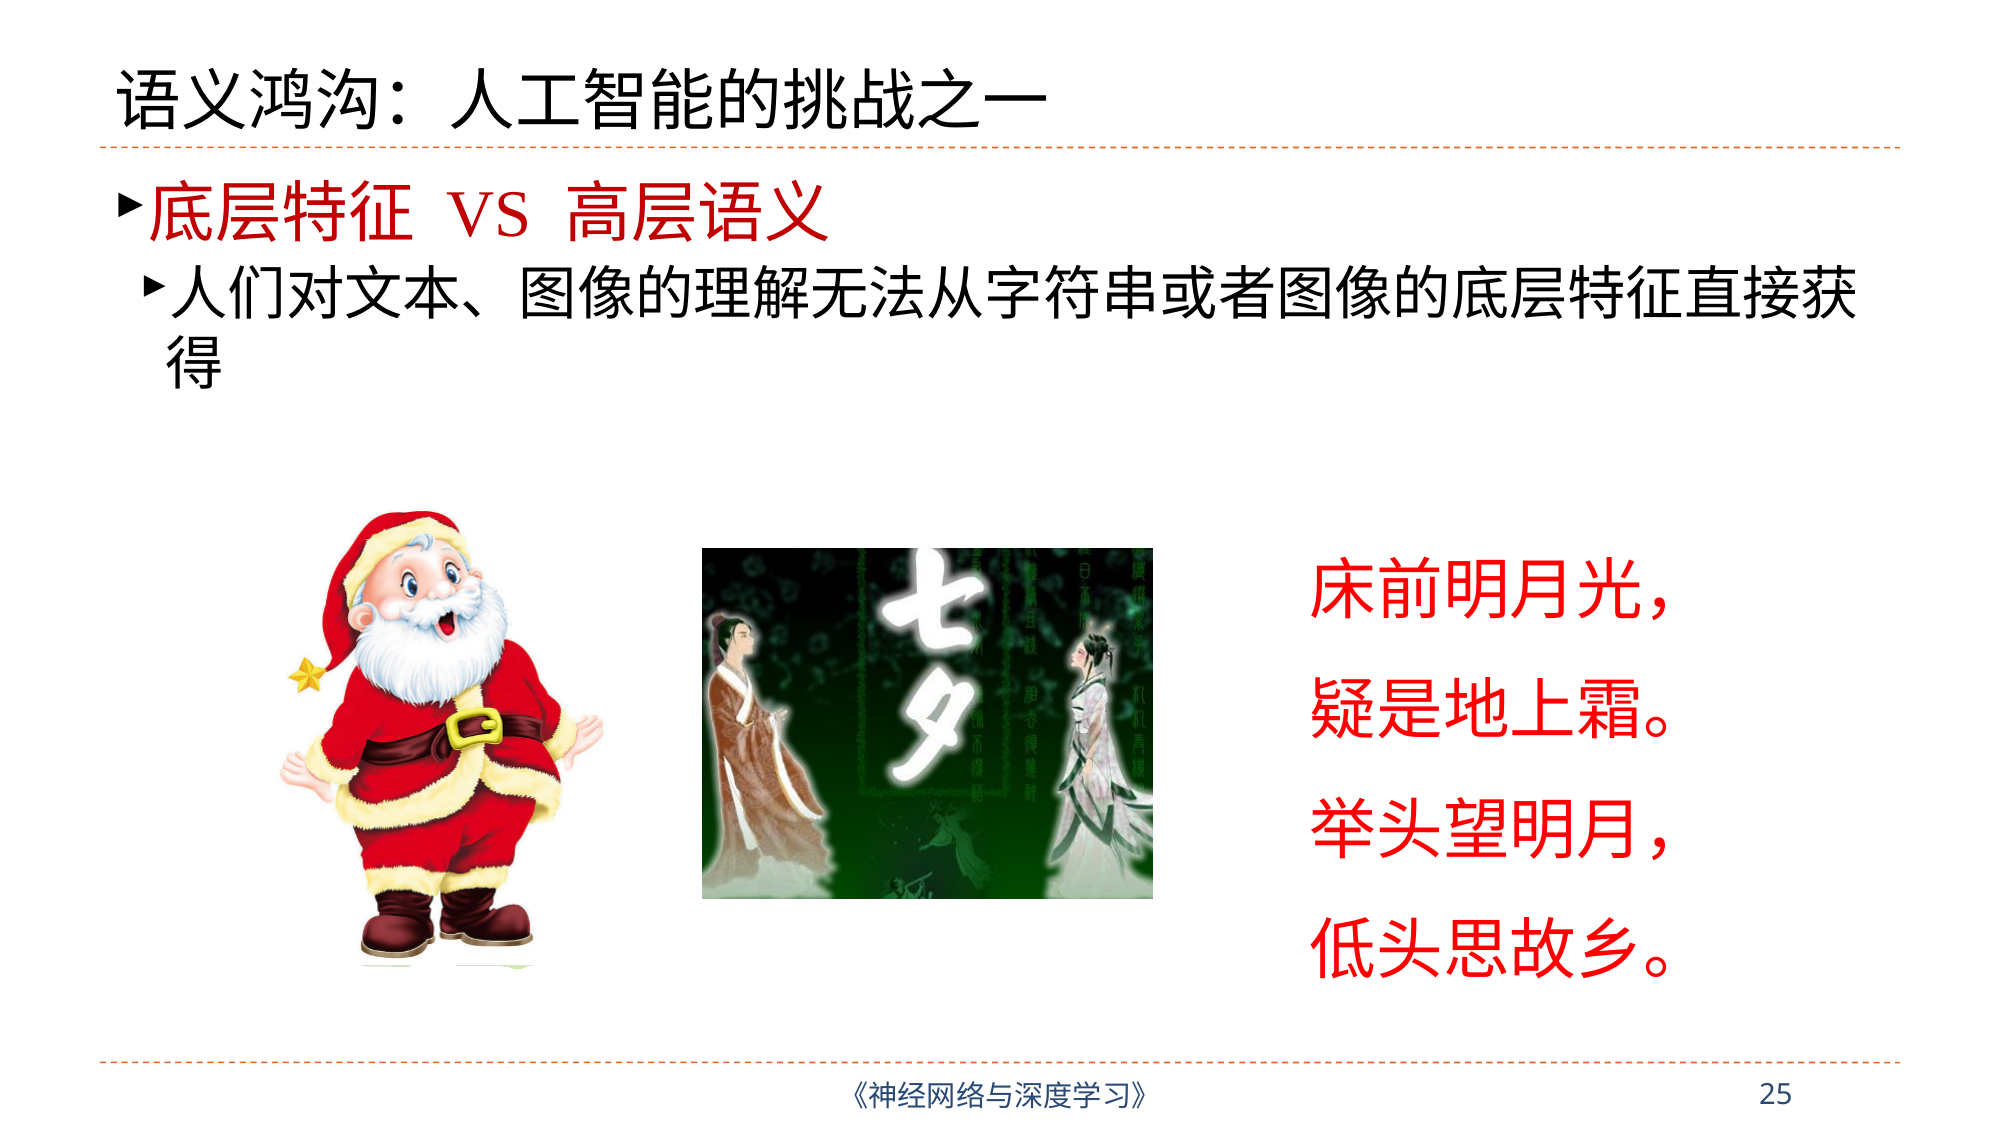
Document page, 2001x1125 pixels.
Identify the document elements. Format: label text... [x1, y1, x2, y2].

picture [702, 548, 1153, 899]
text_box 床前明月光， 疑是地上霜。 举头望明月， 低头思故乡。 [1284, 499, 1735, 995]
picture [269, 507, 631, 969]
title 语义鸿沟：人工智能的挑战之一 [99, 24, 1900, 146]
list 底层特征 VS 高层语义 人们对文本、图像的理解无法从字符串或者图像的底层特征直接获得 [99, 162, 1900, 1050]
